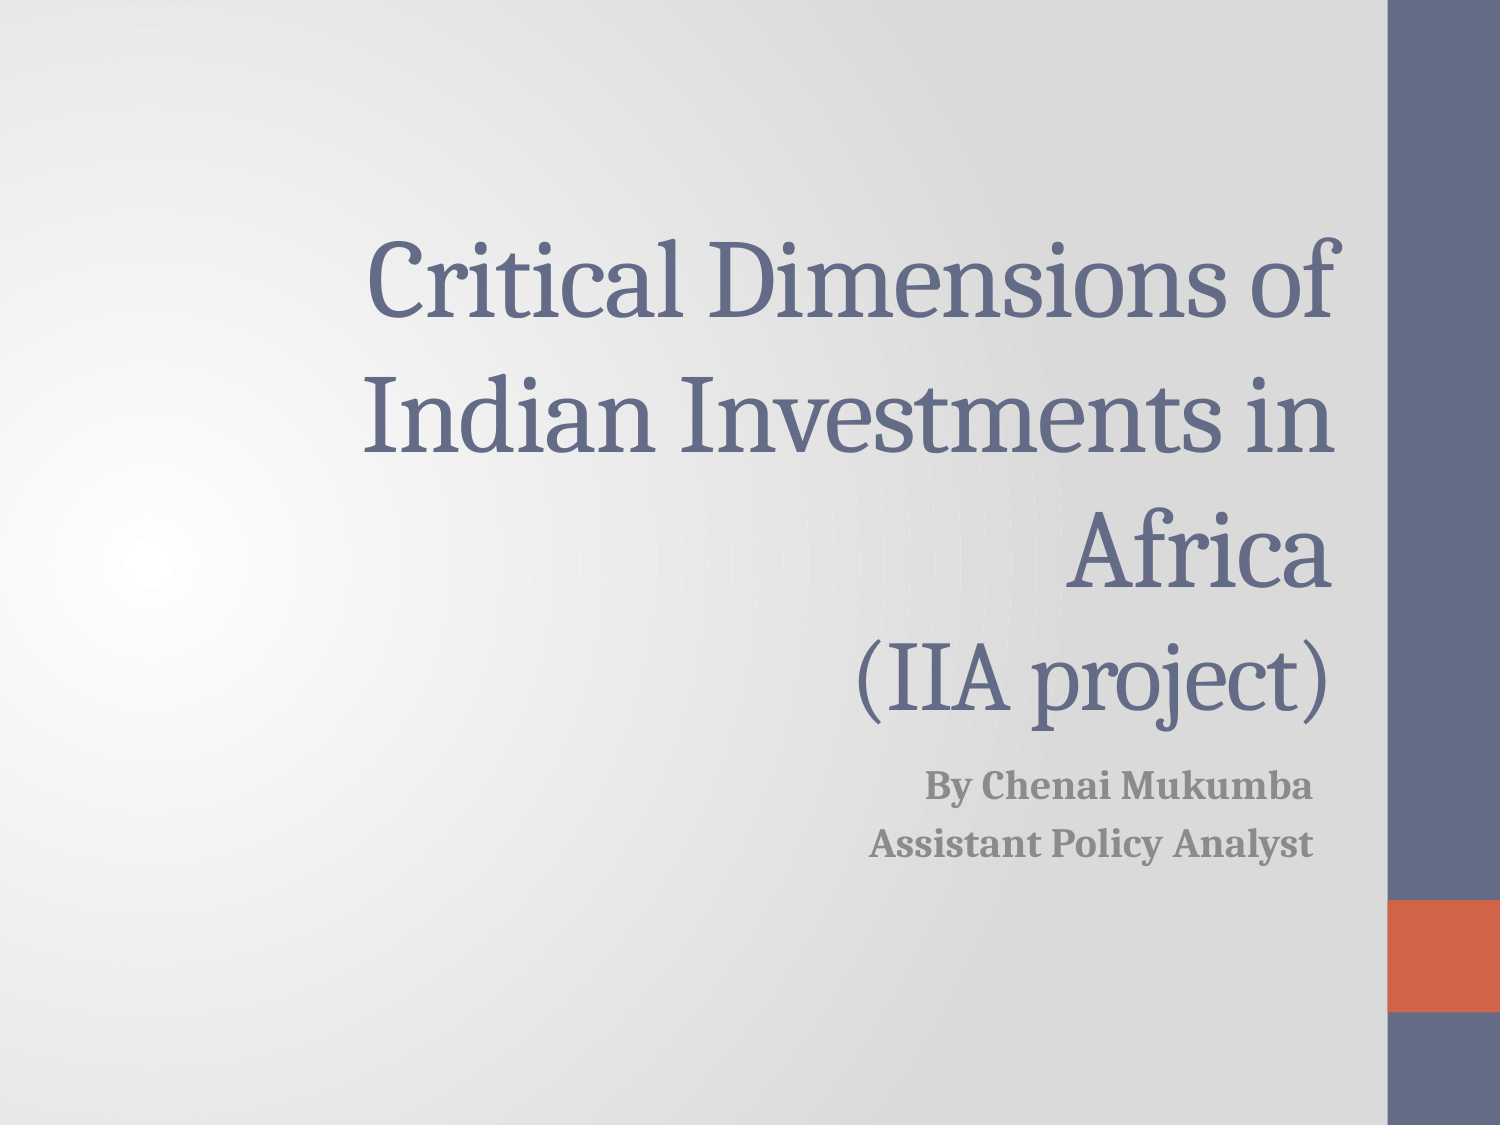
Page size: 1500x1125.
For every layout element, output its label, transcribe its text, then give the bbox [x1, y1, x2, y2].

title Critical Dimensions of Indian Investments in Africa (IIA project) [112, 312, 1350, 738]
subtitle By Chenai Mukumba Assistant Policy Analyst [112, 750, 1329, 925]
